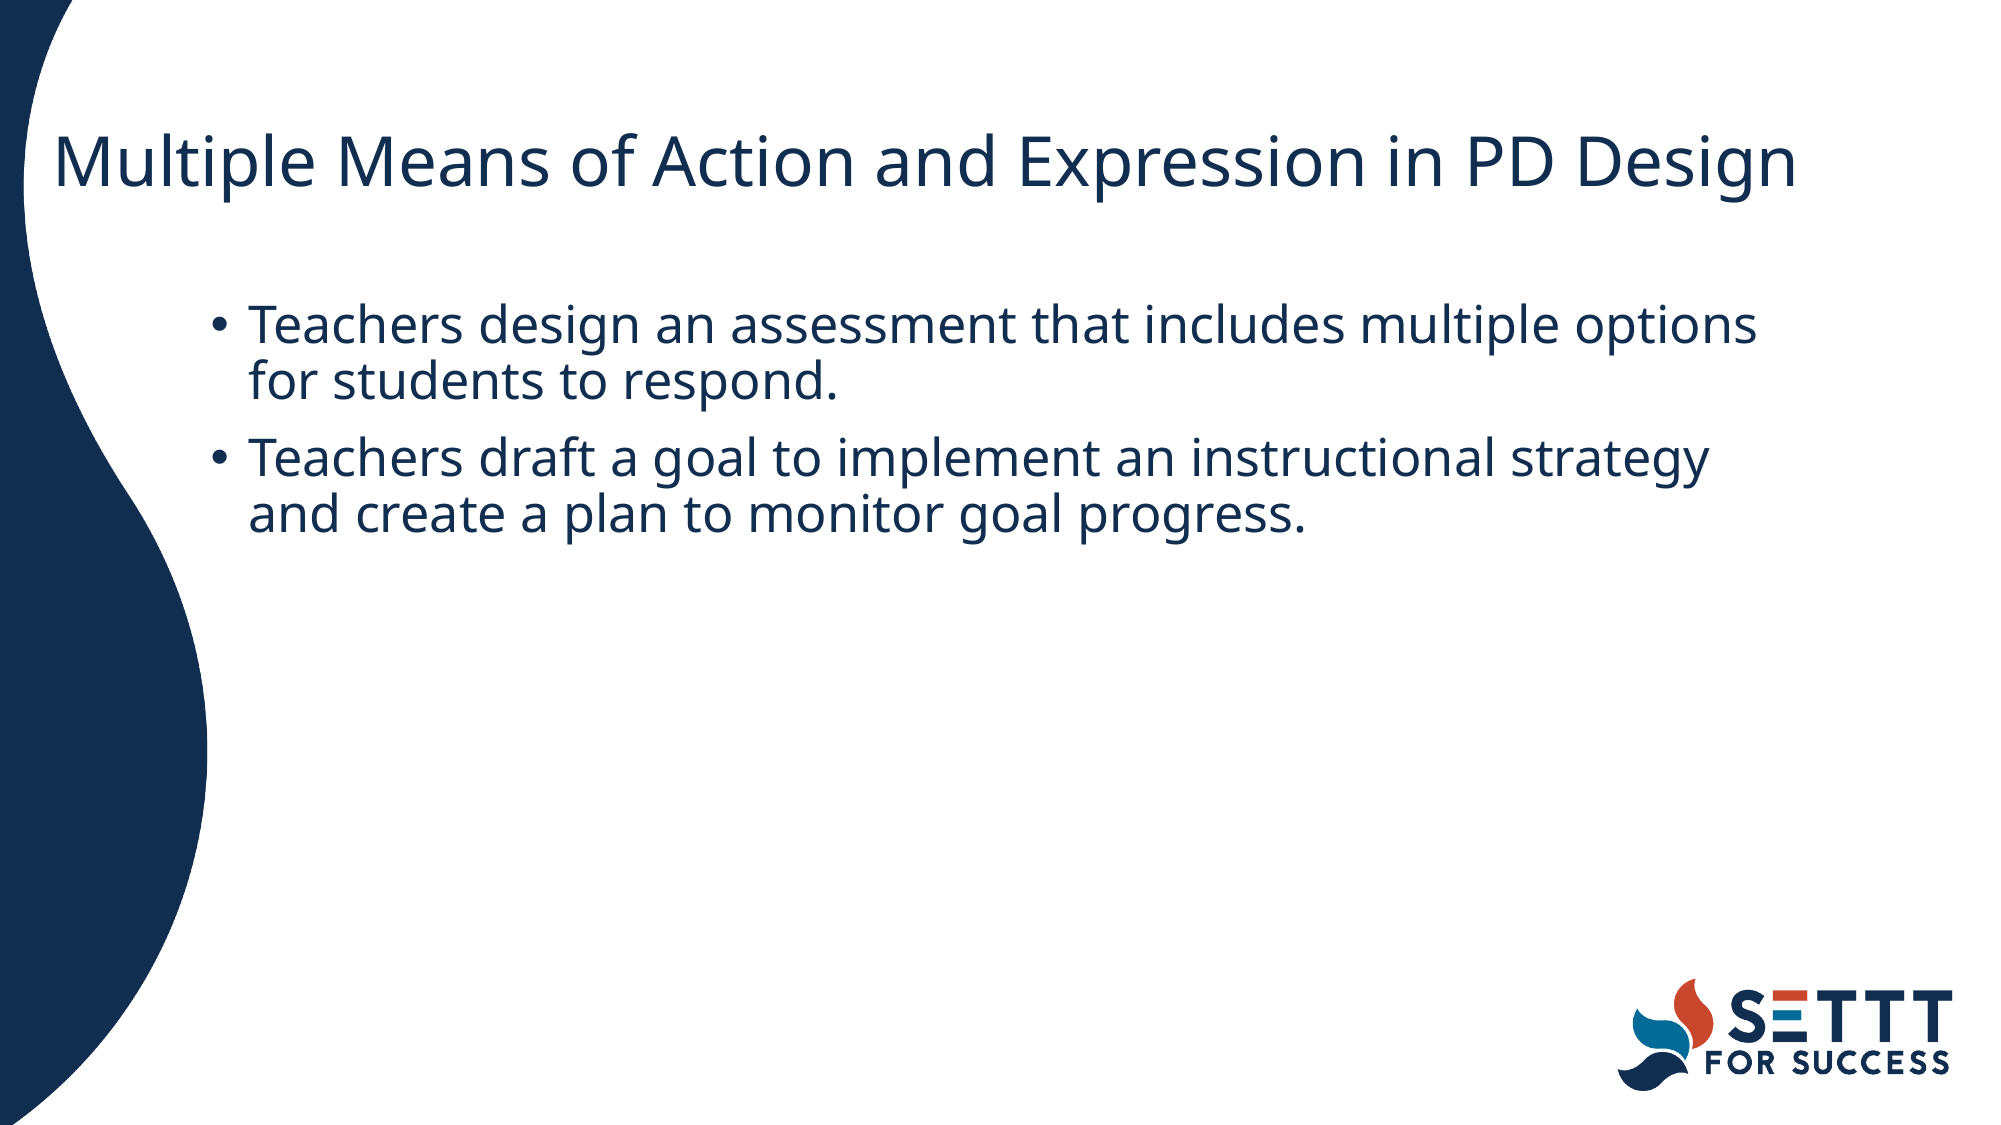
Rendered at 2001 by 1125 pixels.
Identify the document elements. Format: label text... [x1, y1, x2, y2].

title Multiple Means of Action and Expression in PD Design [37, 68, 2000, 209]
picture [0, 0, 2000, 1125]
list Teachers design an assessment that includes multiple options for students to respond. Teachers draft a goal to implement an instructional strategy and create a plan to monitor goal progress. [195, 207, 1784, 944]
text_box [231, 229, 1586, 922]
